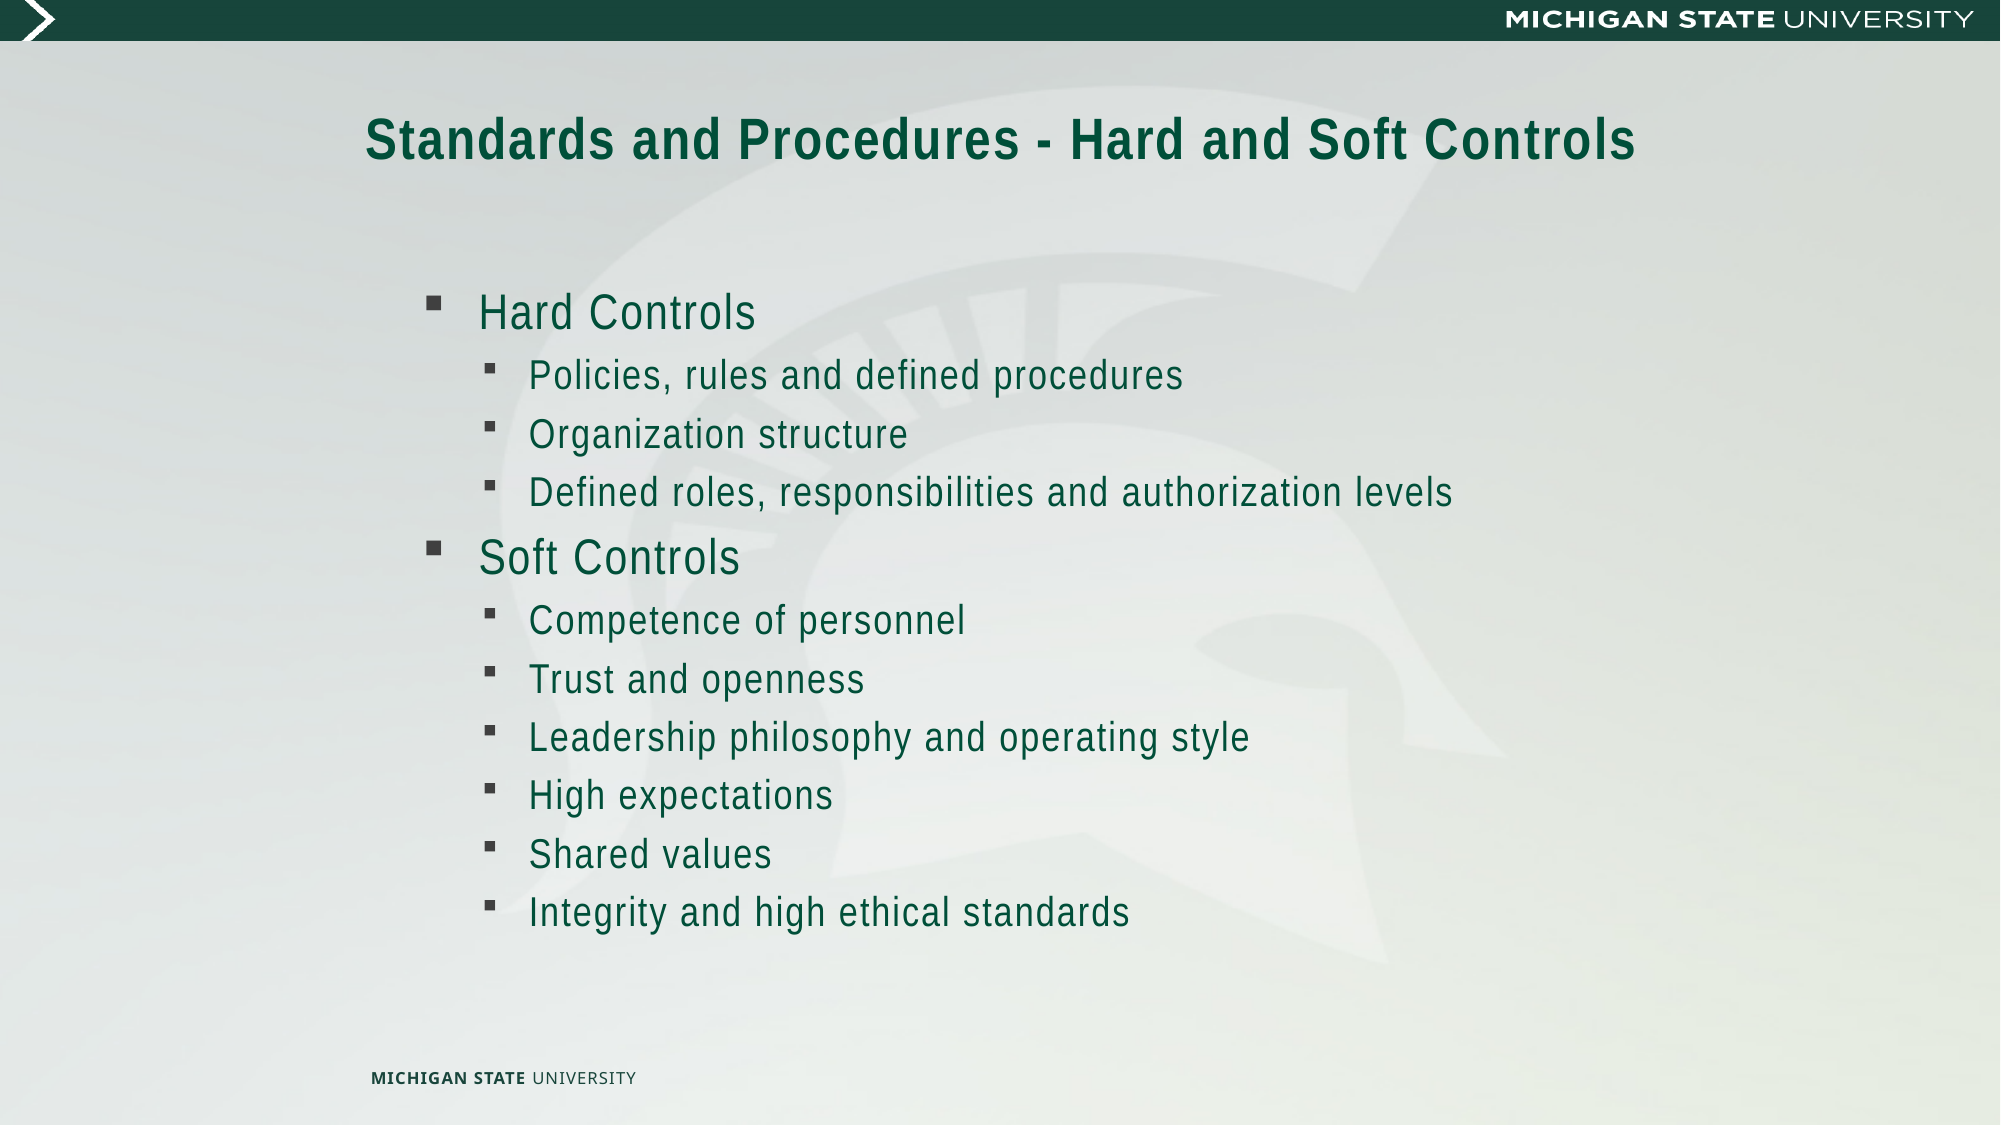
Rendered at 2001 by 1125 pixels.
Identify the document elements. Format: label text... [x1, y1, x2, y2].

list Hard Controls Policies, rules and defined procedures Organization structure Defined roles, responsibilities and authorization levels Soft Controls Competence of personnel Trust and openness Leadership philosophy and operating style High expectations Shared values Integrity and high ethical standards [351, 272, 1655, 1012]
text_box MICHIGAN STATE UNIVERSITY [266, 1049, 741, 1106]
picture [0, 0, 2001, 1125]
title Standards and Procedures - Hard and Soft Controls [266, 93, 1738, 196]
